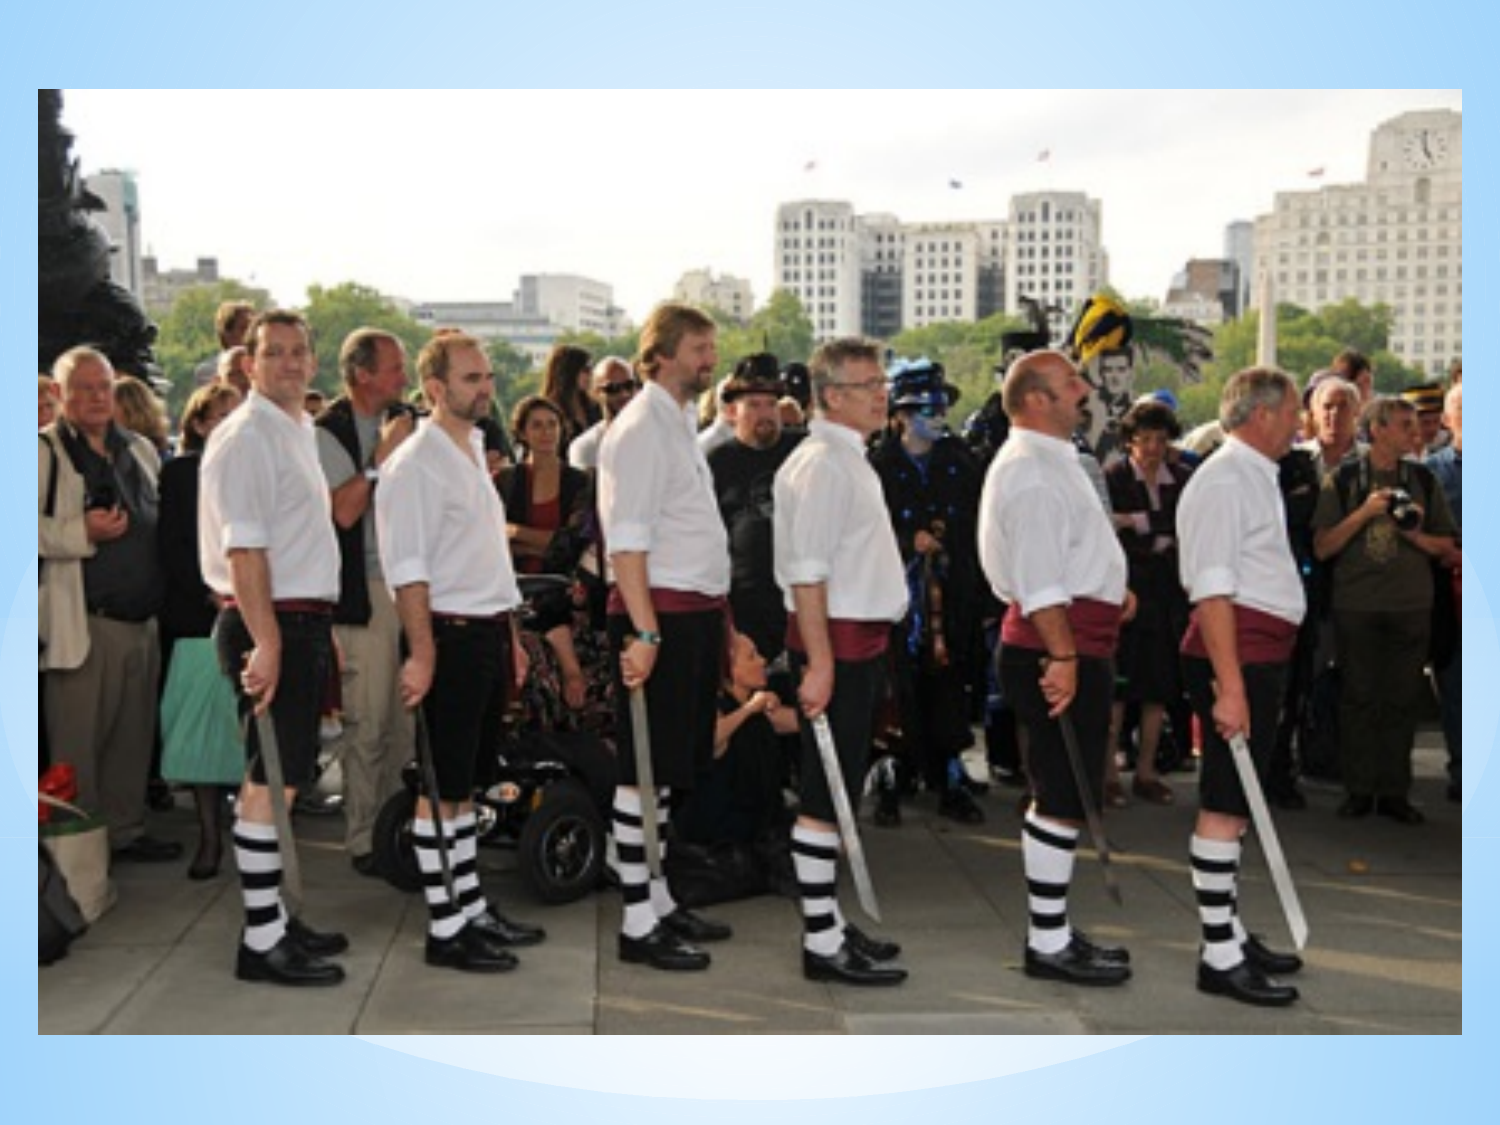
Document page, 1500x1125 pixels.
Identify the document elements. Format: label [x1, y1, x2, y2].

picture [37, 89, 1463, 1036]
